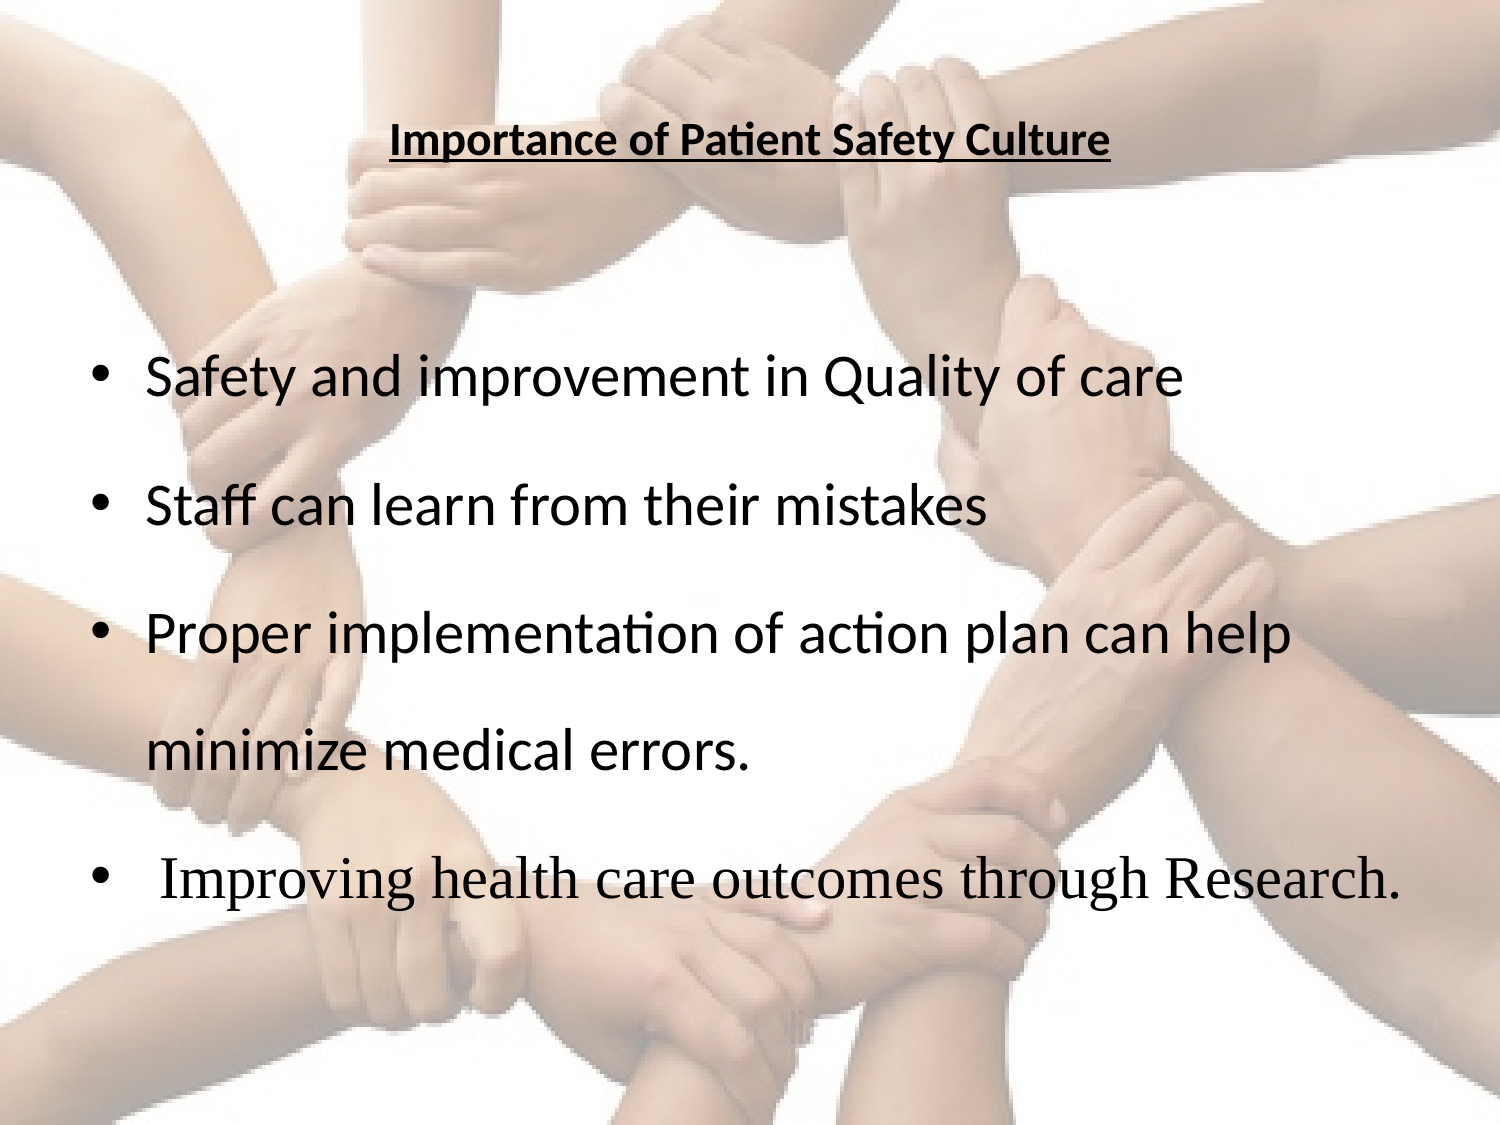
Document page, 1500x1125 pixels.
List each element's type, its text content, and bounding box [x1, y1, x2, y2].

title Importance of Patient Safety Culture [75, 99, 1425, 200]
list Safety and improvement in Quality of care Staff can learn from their mistakes Proper implementation of action plan can help minimize medical errors. Improving health care outcomes through Research. [75, 200, 1425, 1005]
